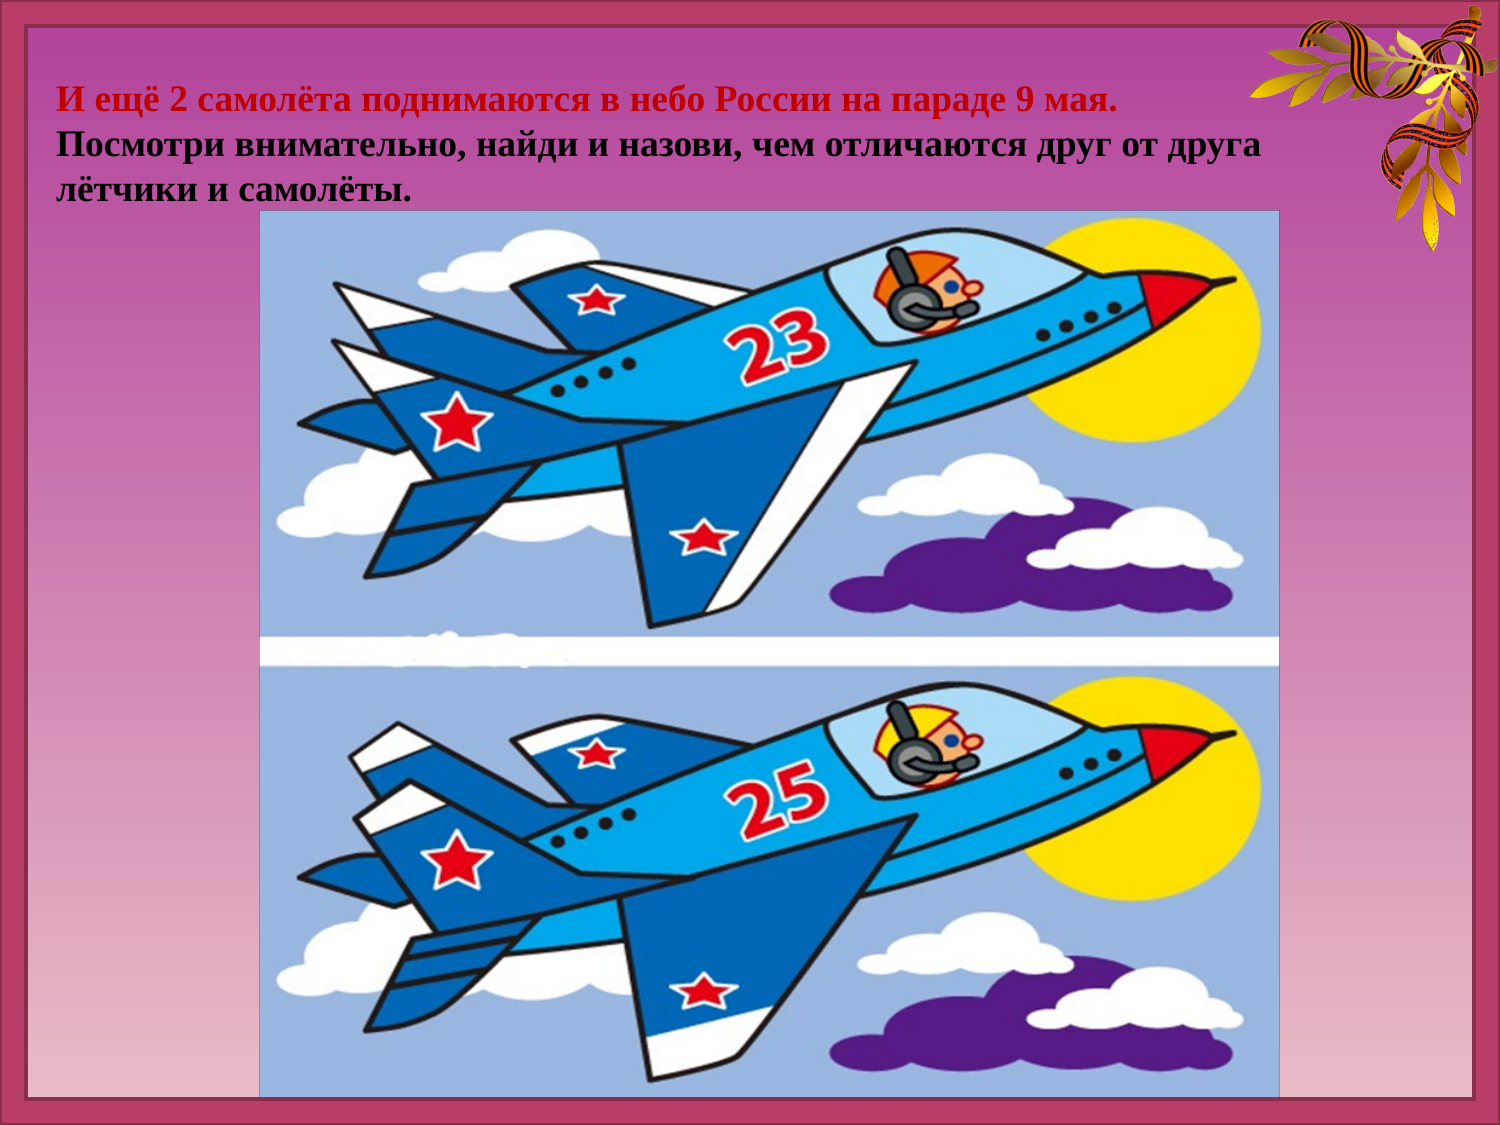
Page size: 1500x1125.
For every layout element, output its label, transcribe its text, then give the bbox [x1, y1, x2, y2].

picture [1261, 0, 1500, 195]
text_box [0, 0, 1500, 1125]
text_box И ещё 2 самолёта поднимаются в небо России на параде 9 мая. Посмотри внимательно, найди и назови, чем отличаются друг от друга лётчики и самолёты. [41, 66, 1346, 217]
picture [256, 208, 1282, 1101]
